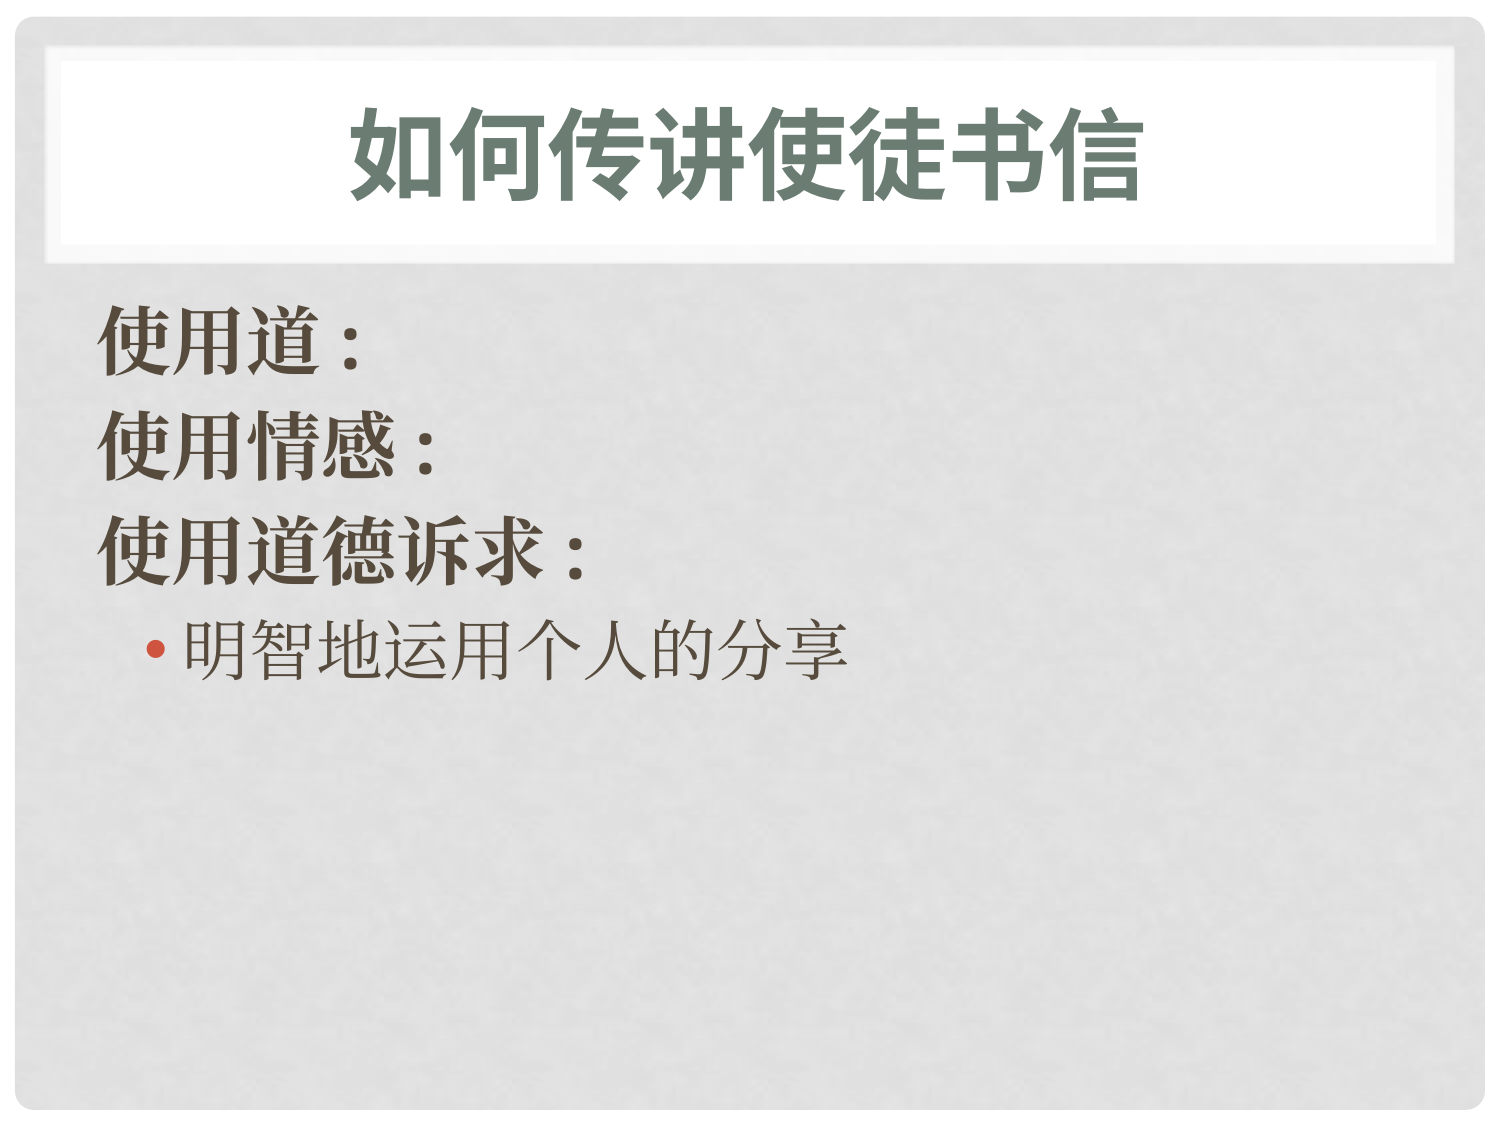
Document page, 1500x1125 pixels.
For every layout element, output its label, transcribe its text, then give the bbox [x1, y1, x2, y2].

list 使用道: 使用情感: 使用道德诉求: 明智地运用个人的分享 [62, 287, 1475, 1088]
title 如何传讲使徒书信 [69, 66, 1425, 238]
